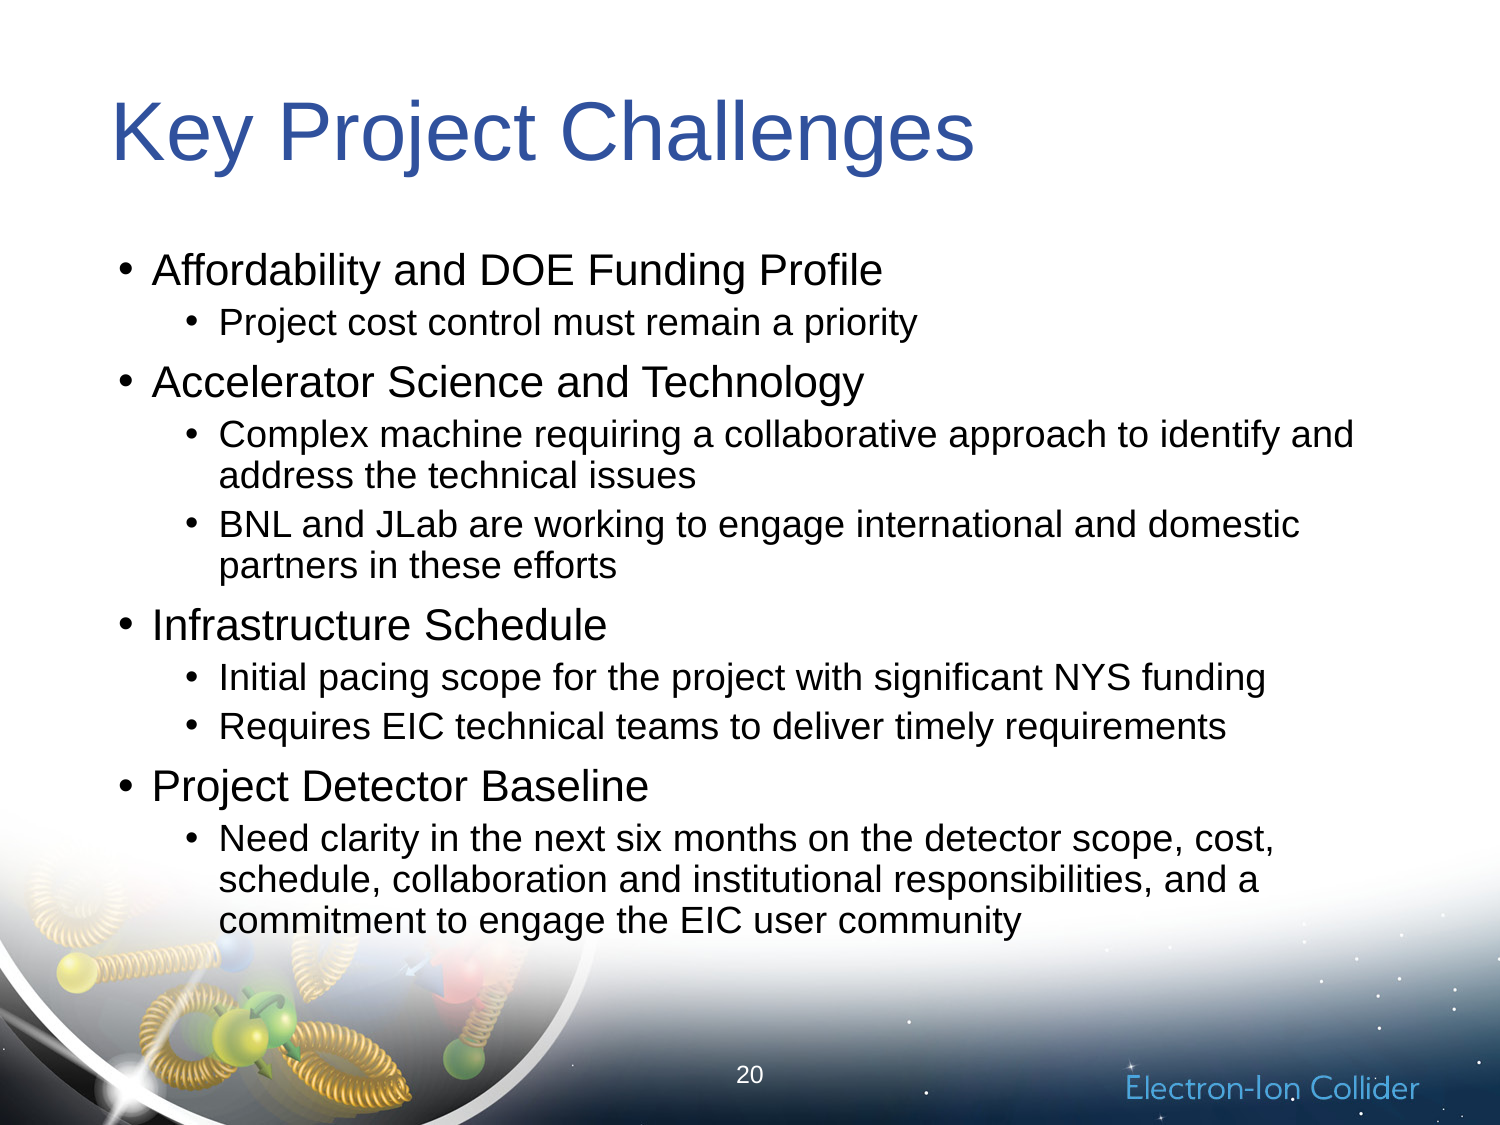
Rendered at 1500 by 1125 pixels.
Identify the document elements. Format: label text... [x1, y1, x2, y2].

slide_number 20 [581, 1043, 919, 1104]
title Key Project Challenges [95, 47, 1377, 220]
list Affordability and DOE Funding Profile Project cost control must remain a priority Accelerator Science and Technology Complex machine requiring a collaborative approach to identify and address the technical issues BNL and JLab are working to engage international and domestic partners in these efforts Infrastructure Schedule Initial pacing scope for the project with significant NYS funding Requires EIC technical teams to deliver timely requirements Project Detector Baseline Need clarity in the next six months on the detector scope, cost, schedule, collaboration and institutional responsibilities, and a commitment to engage the EIC user community [103, 239, 1397, 954]
picture [0, 0, 1500, 1125]
